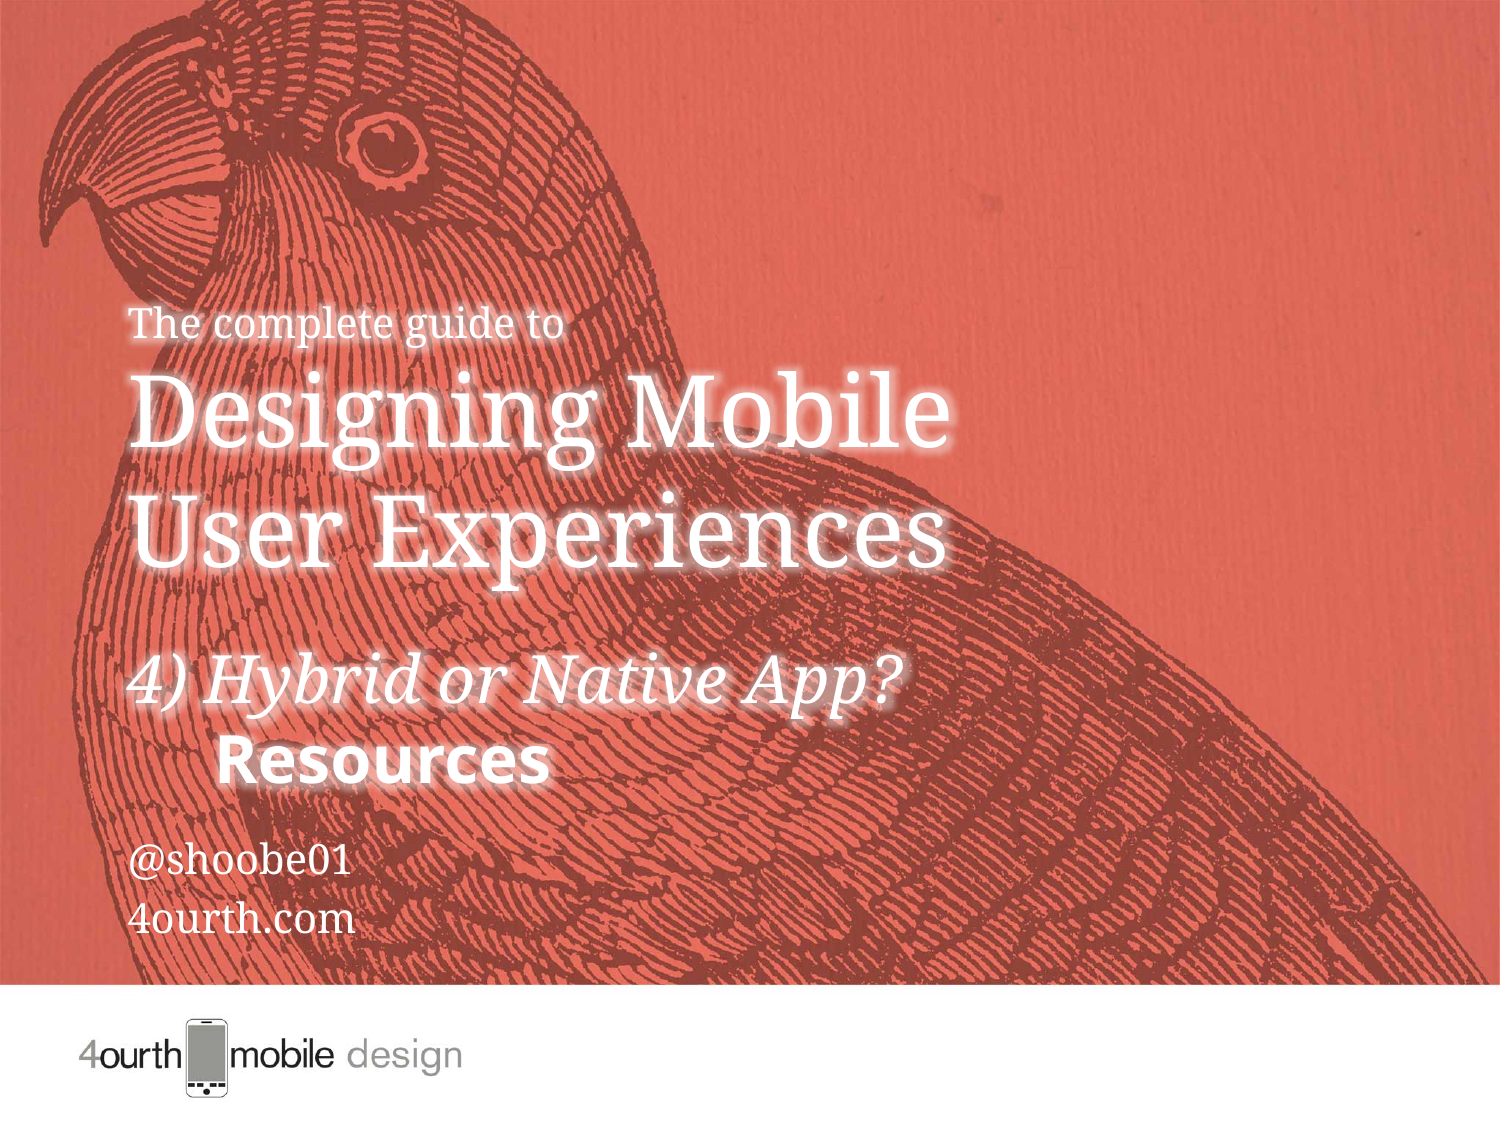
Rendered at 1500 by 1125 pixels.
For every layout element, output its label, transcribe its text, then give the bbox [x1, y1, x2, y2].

picture [0, 0, 1500, 1125]
text_box @shoobe01 4ourth.com [112, 825, 947, 977]
text_box The complete guide to Designing Mobile User Experiences 4) Hybrid or Native App? Resources [112, 306, 1407, 788]
